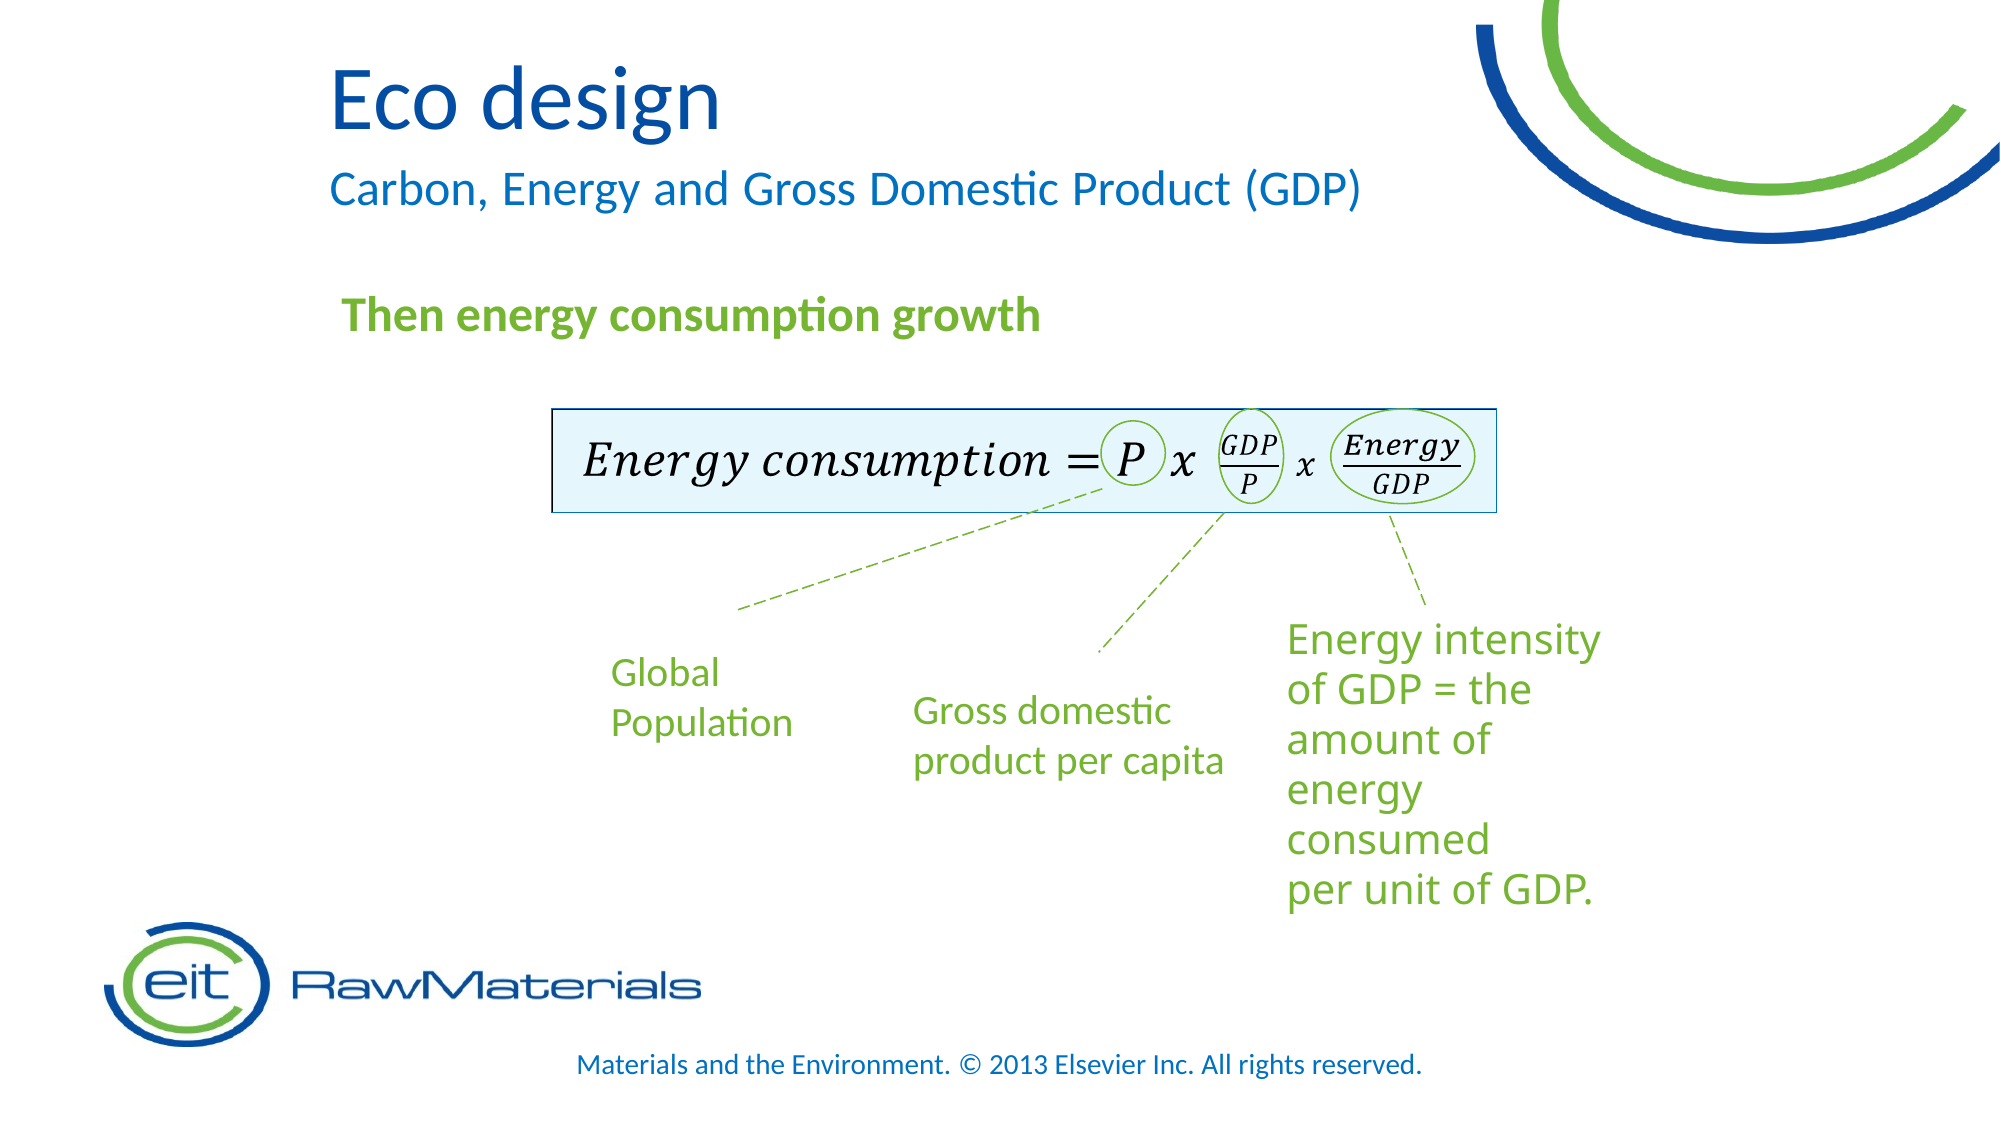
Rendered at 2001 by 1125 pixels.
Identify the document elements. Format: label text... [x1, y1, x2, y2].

text_box [1218, 408, 1284, 504]
text_box Global Population [596, 636, 809, 752]
text_box Carbon, Energy and Gross Domestic Product (GDP) [314, 148, 1378, 284]
text_box Materials and the Environment. © 2013 Elsevier Inc. All rights reserved. [527, 1038, 1473, 1089]
text_box [1330, 409, 1475, 504]
text_box Energy intensity of GDP = the amount of energy consumed per unit of GDP. [1271, 605, 1626, 921]
text_box Then energy consumption growth [326, 274, 1674, 349]
text_box Gross domestic product per capita [898, 675, 1253, 790]
picture [104, 922, 701, 1047]
text_box [1101, 420, 1166, 486]
picture [1476, 0, 2000, 244]
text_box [1098, 512, 1225, 653]
text_box Eco design [314, 30, 1319, 148]
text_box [735, 488, 1103, 611]
text_box [551, 408, 1497, 513]
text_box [1389, 515, 1426, 605]
